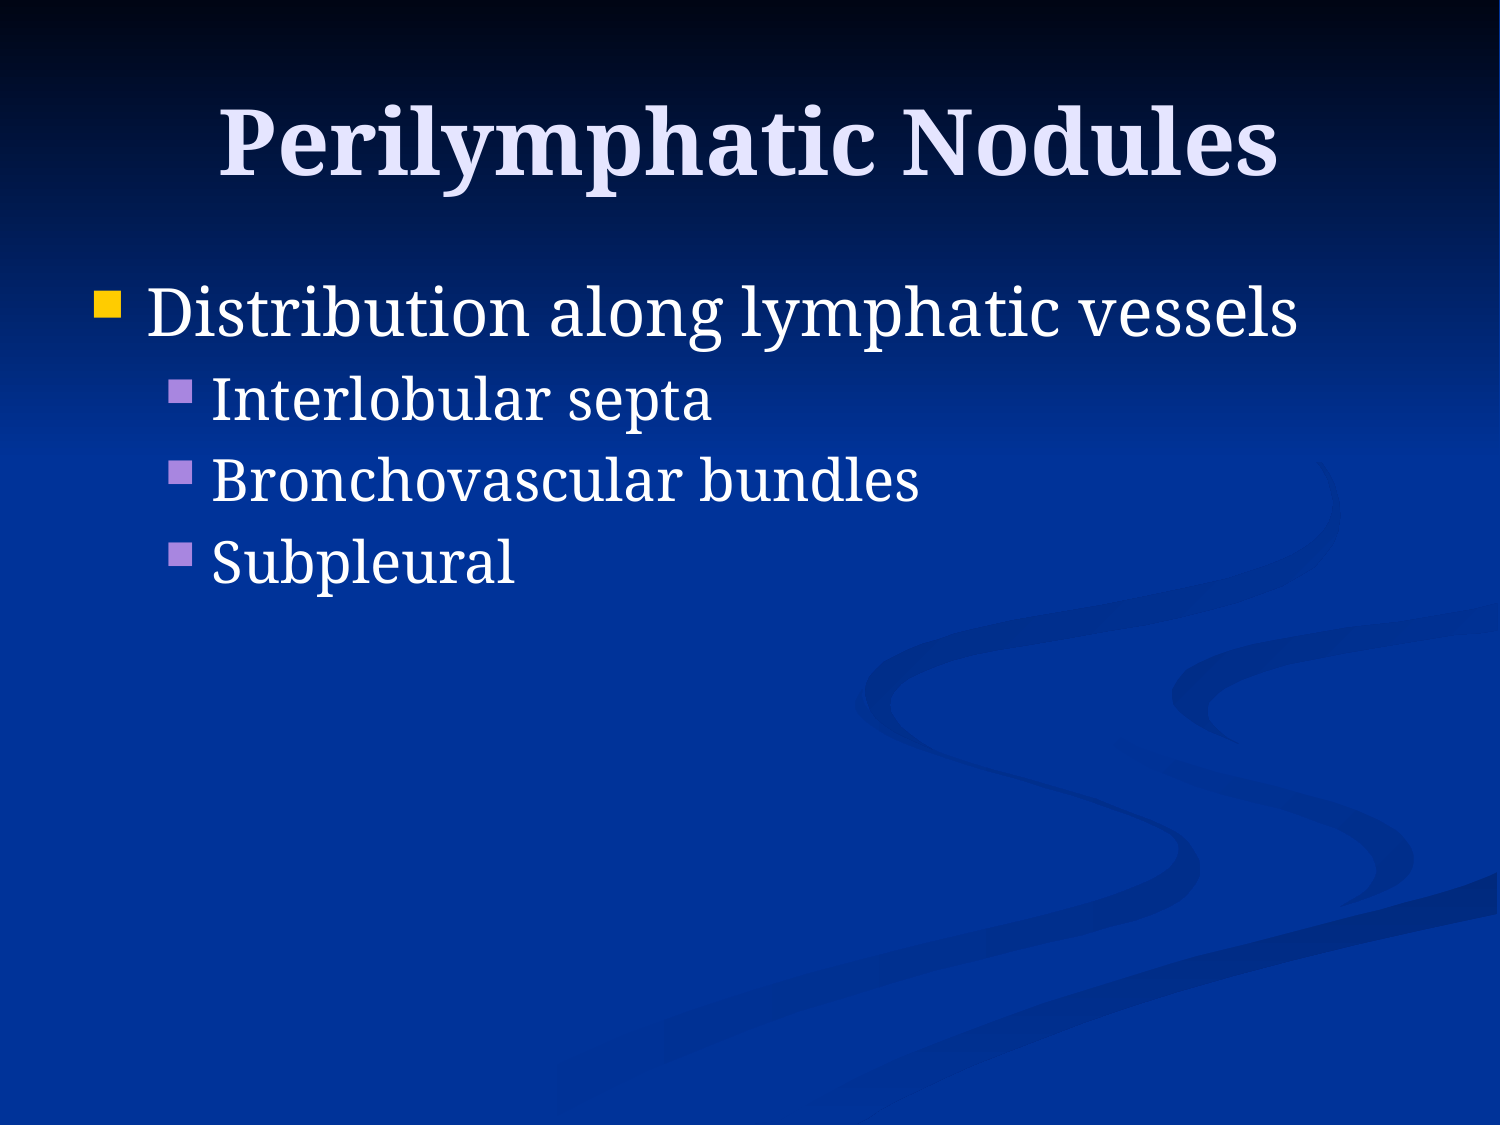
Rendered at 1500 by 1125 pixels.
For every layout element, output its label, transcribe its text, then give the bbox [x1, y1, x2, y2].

list Distribution along lymphatic vessels Interlobular septa Bronchovascular bundles Subpleural [74, 262, 1426, 1006]
title Perilymphatic Nodules [74, 44, 1426, 233]
